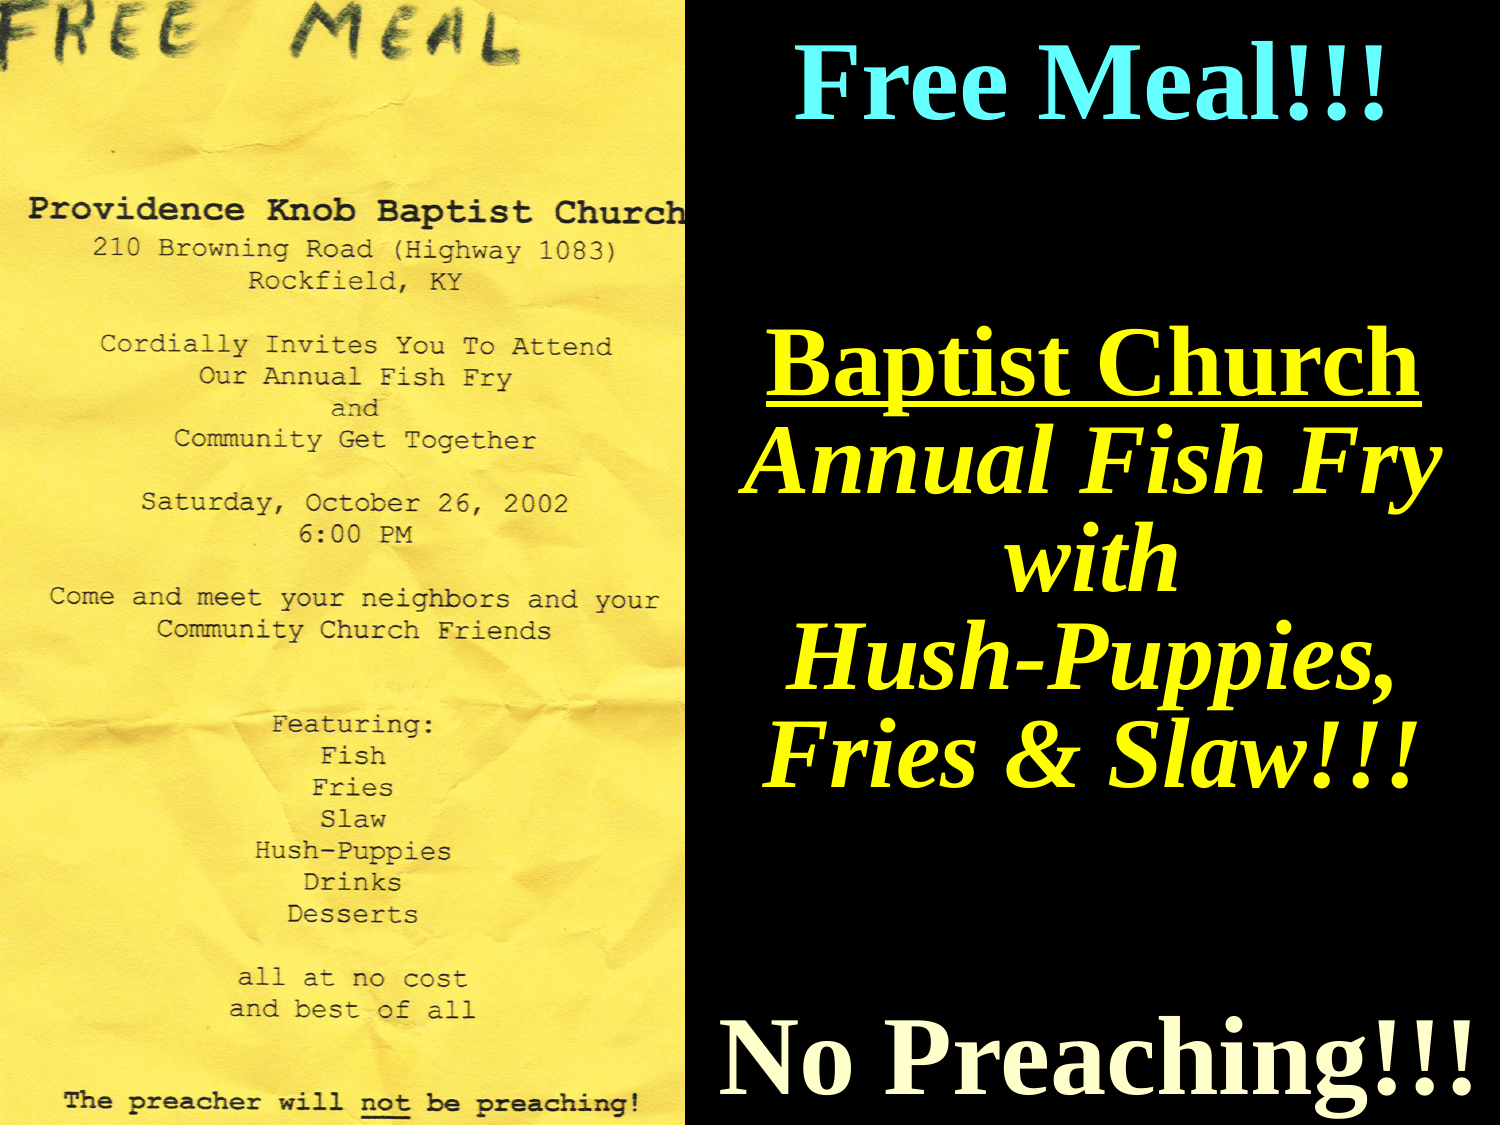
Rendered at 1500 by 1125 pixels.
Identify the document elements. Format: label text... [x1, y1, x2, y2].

picture [0, 0, 686, 1125]
text_box Baptist Church Annual Fish Fry with Hush-Puppies, Fries & Slaw!!! [690, 349, 1500, 805]
text_box Free Meal!!! [687, 0, 1500, 150]
text_box No Preaching!!! [699, 974, 1500, 1125]
